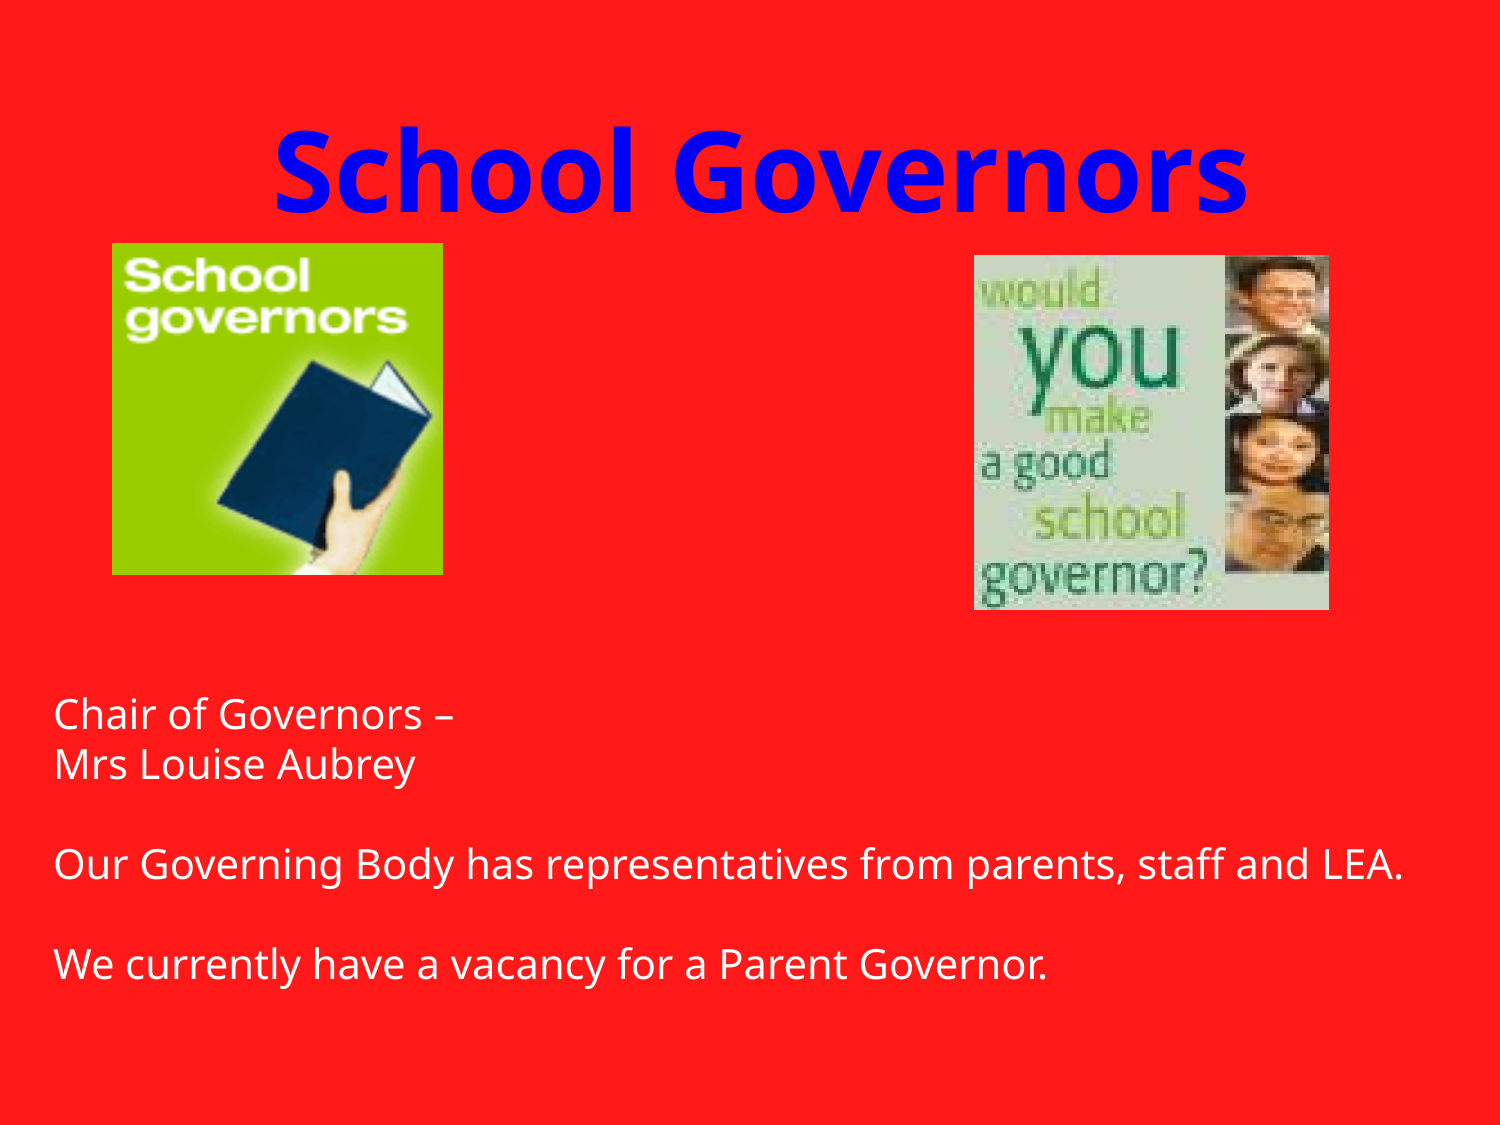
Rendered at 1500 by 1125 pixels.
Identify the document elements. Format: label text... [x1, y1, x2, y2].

picture [974, 255, 1330, 610]
title School Governors [74, 44, 1426, 292]
text_box Chair of Governors – Mrs Louise Aubrey Our Governing Body has representatives from parents, staff and LEA. We currently have a vacancy for a Parent Governor. [38, 680, 1483, 996]
picture [111, 243, 444, 575]
